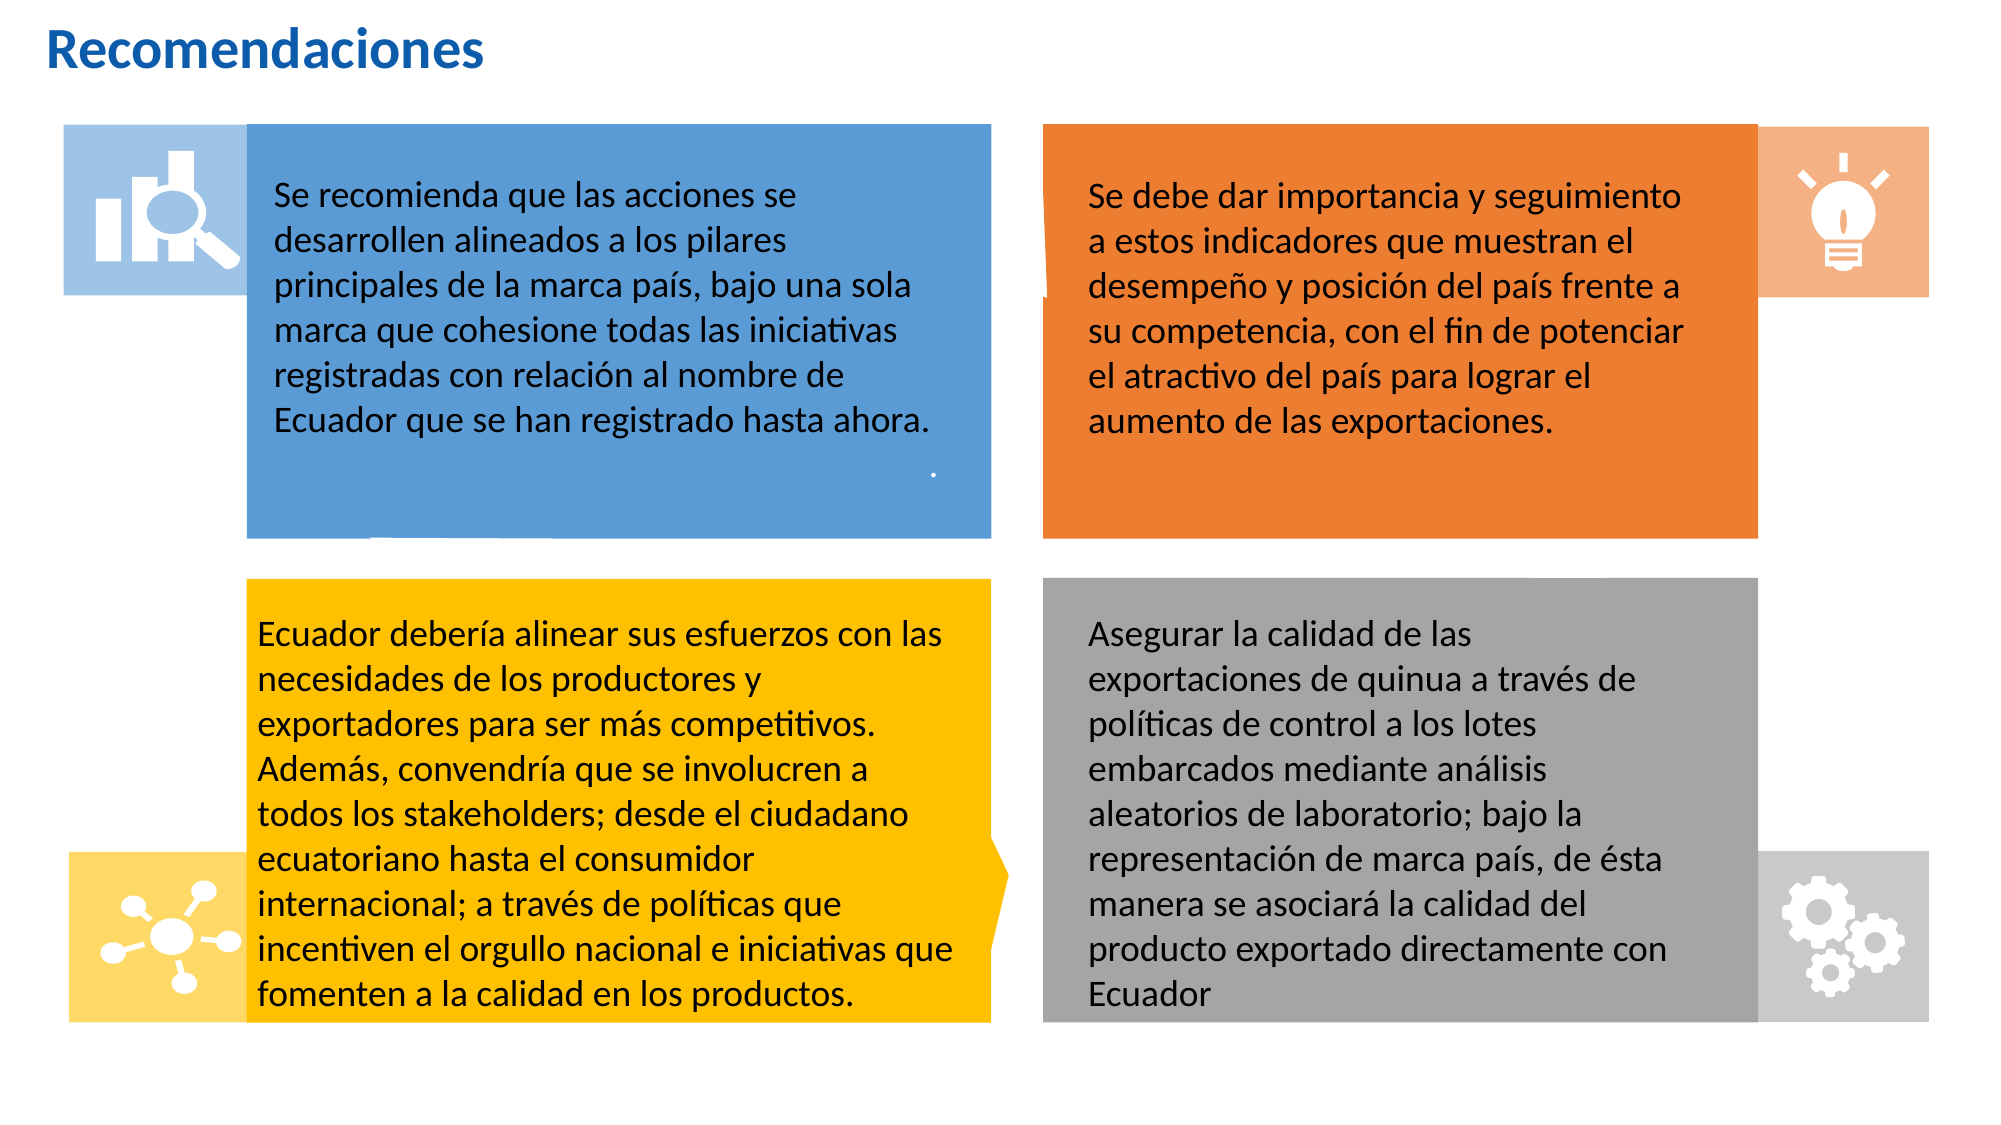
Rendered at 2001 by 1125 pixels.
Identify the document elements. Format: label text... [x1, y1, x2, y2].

text_box Ecuador debería alinear sus esfuerzos con las necesidades de los productores y exportadores para ser más competitivos. Además, convendría que se involucren a todos los stakeholders; desde el ciudadano ecuatoriano hasta el consumidor internacional; a través de políticas que incentiven el orgullo nacional e iniciativas que fomenten a la calidad en los productos. [242, 602, 972, 1067]
text_box [1042, 576, 1760, 1024]
text_box Se recomienda que las acciones se desarrollen alineados a los pilares principales de la marca país, bajo una sola marca que cohesione todas las iniciativas registradas con relación al nombre de Ecuador que se han registrado hasta ahora. . [259, 162, 962, 493]
text_box [245, 577, 1010, 1024]
title Recomendaciones [31, 16, 755, 90]
text_box [245, 122, 993, 540]
text_box [1042, 123, 1760, 540]
text_box Asegurar la calidad de las exportaciones de quinua a través de políticas de control a los lotes embarcados mediante análisis aleatorios de laboratorio; bajo la representación de marca país, de ésta manera se asociará la calidad del producto exportado directamente con Ecuador [1073, 601, 1709, 1021]
text_box Se debe dar importancia y seguimiento a estos indicadores que muestran el desempeño y posición del país frente a su competencia, con el fin de potenciar el atractivo del país para lograr el aumento de las exportaciones. [1073, 163, 1702, 449]
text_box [1758, 126, 1929, 298]
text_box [63, 124, 273, 296]
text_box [1758, 851, 1929, 1022]
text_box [69, 851, 273, 1023]
